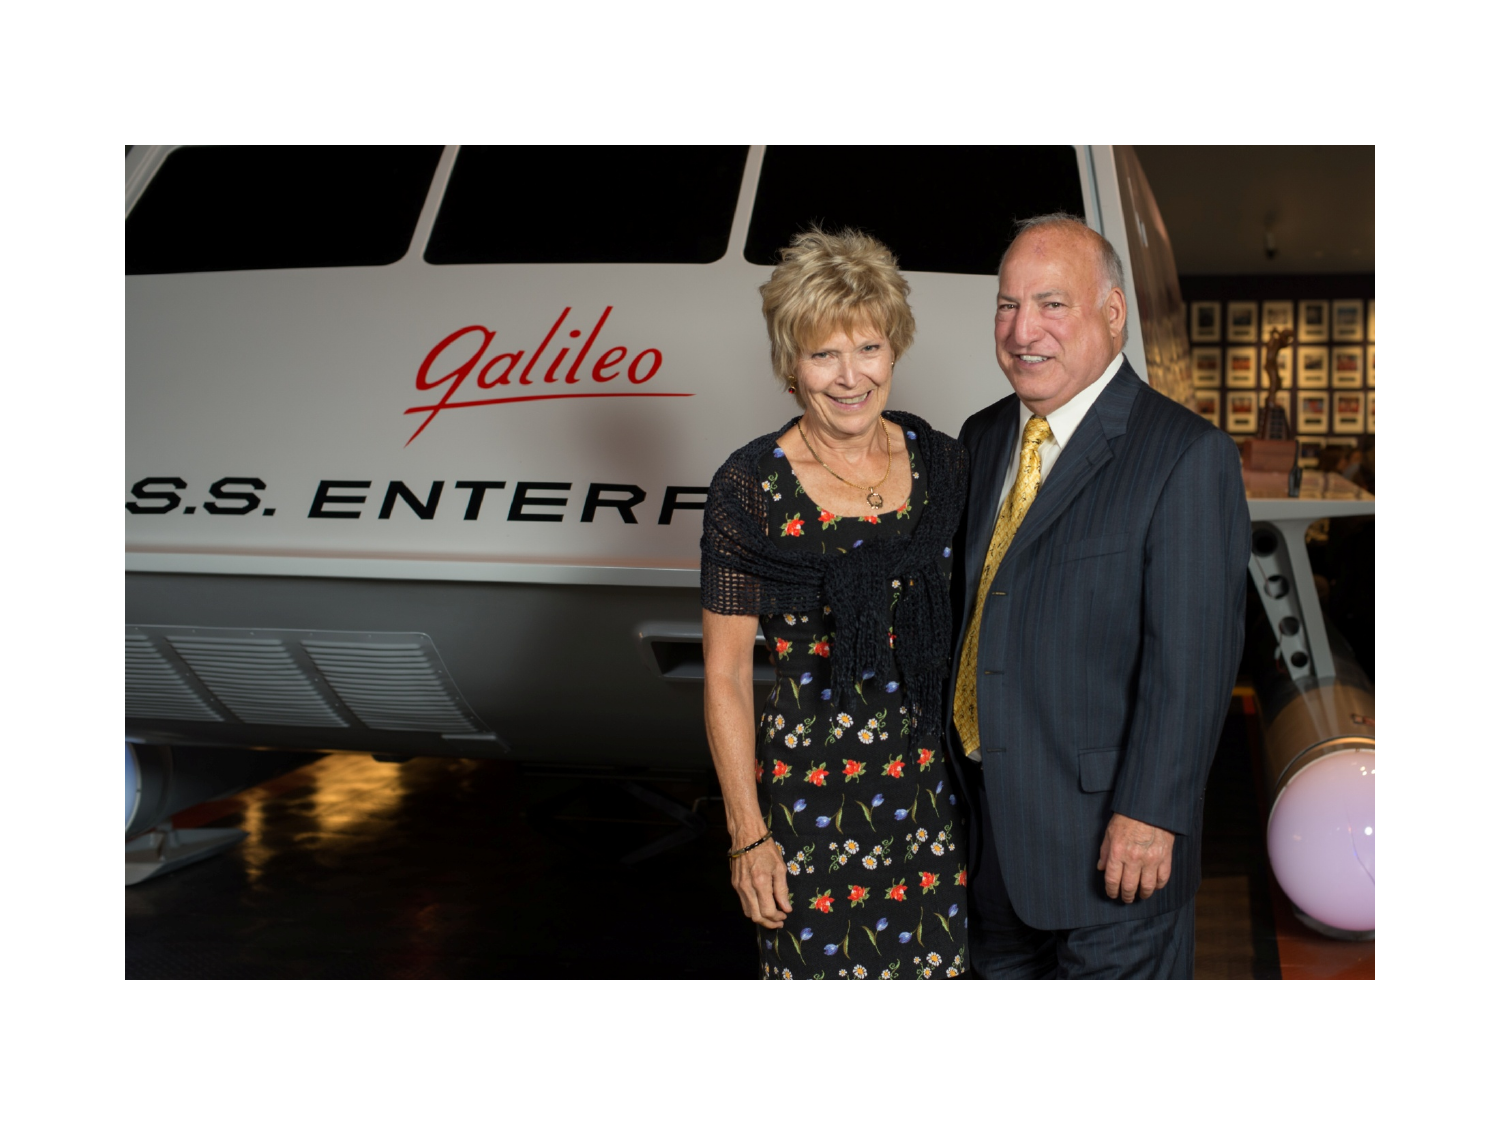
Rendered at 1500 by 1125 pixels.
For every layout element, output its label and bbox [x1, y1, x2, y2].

picture [124, 145, 1376, 980]
